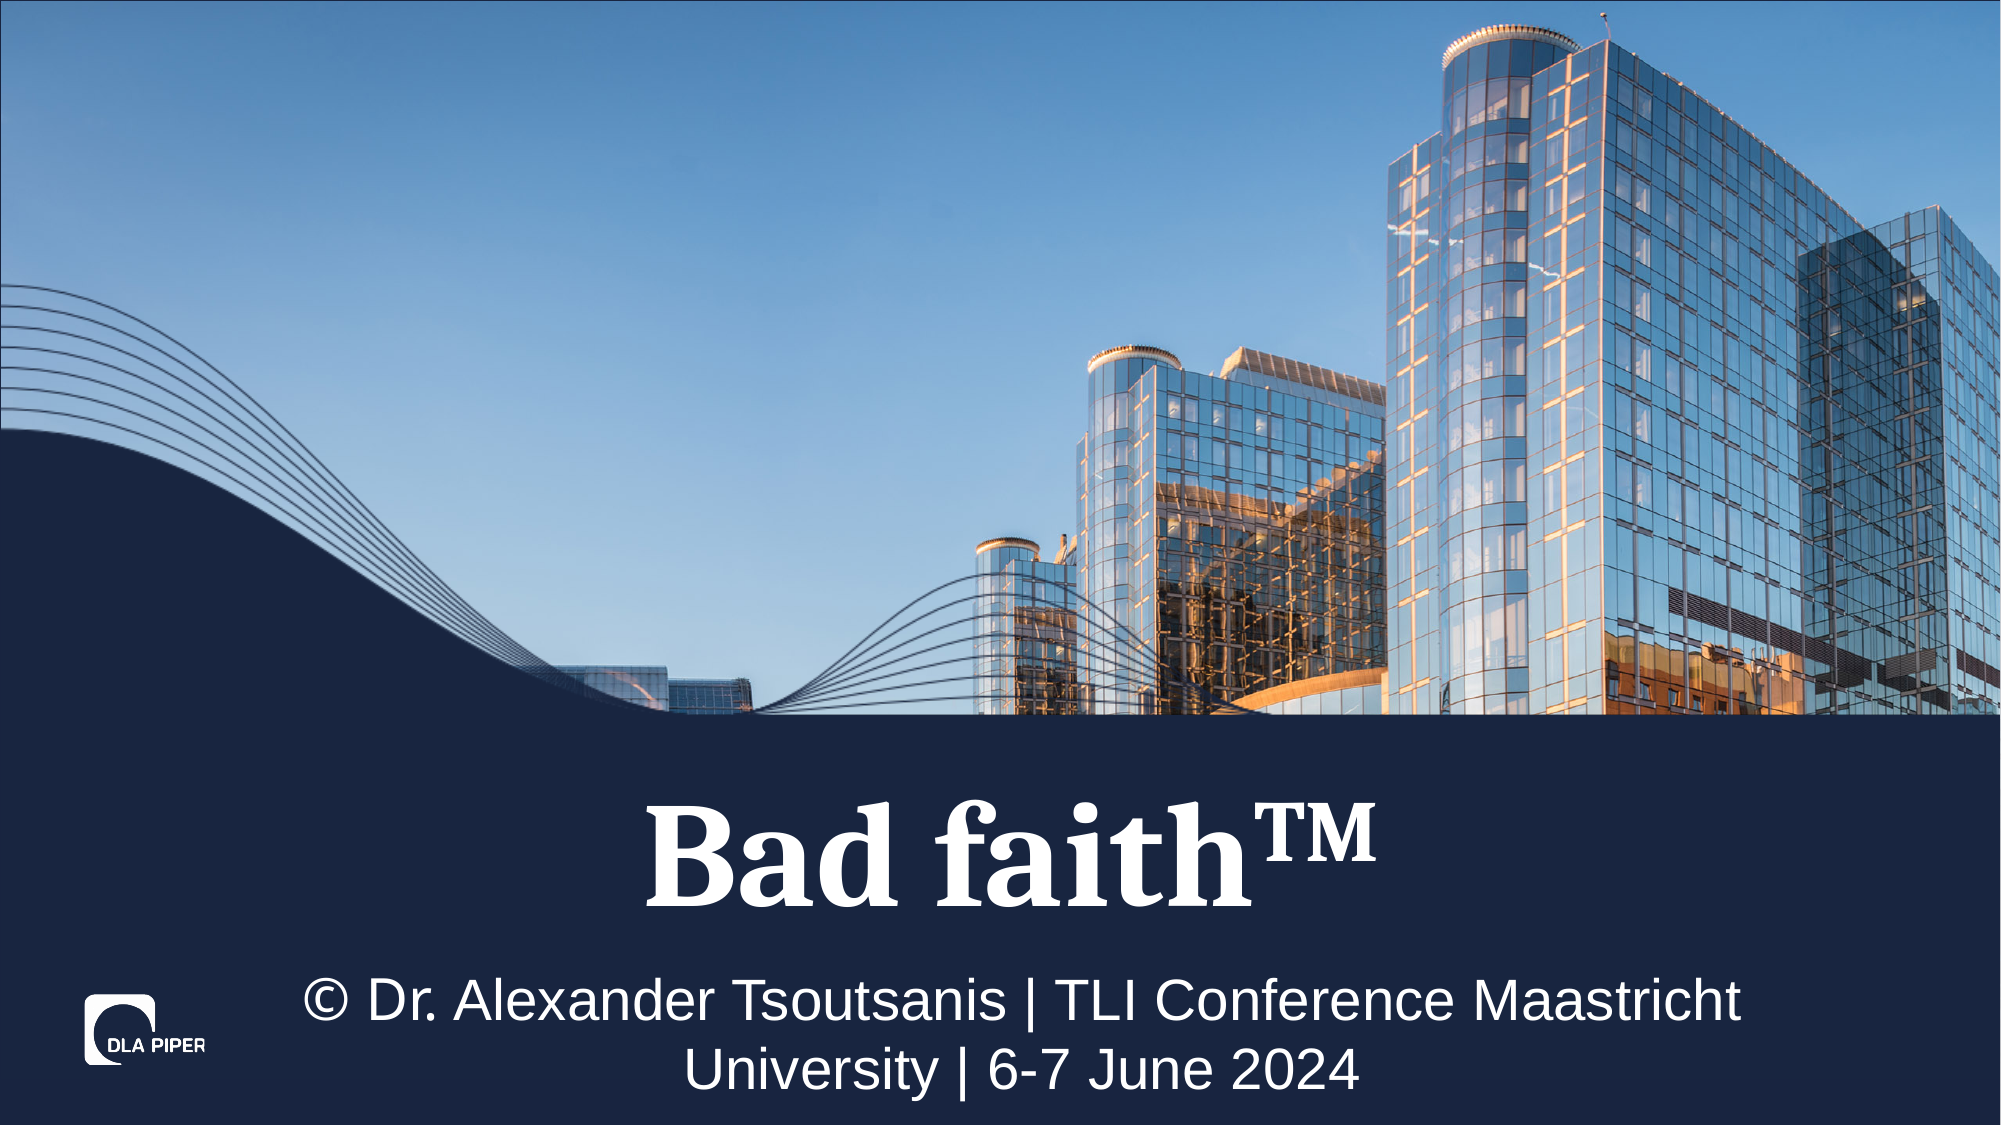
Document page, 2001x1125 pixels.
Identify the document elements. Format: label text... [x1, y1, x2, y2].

title Bad faithTM [75, 777, 1947, 943]
picture [1, 1, 2000, 715]
list © Dr. Alexander Tsoutsanis | TLI Conference Maastricht University | 6-7 June 2024 [219, 961, 1826, 1048]
